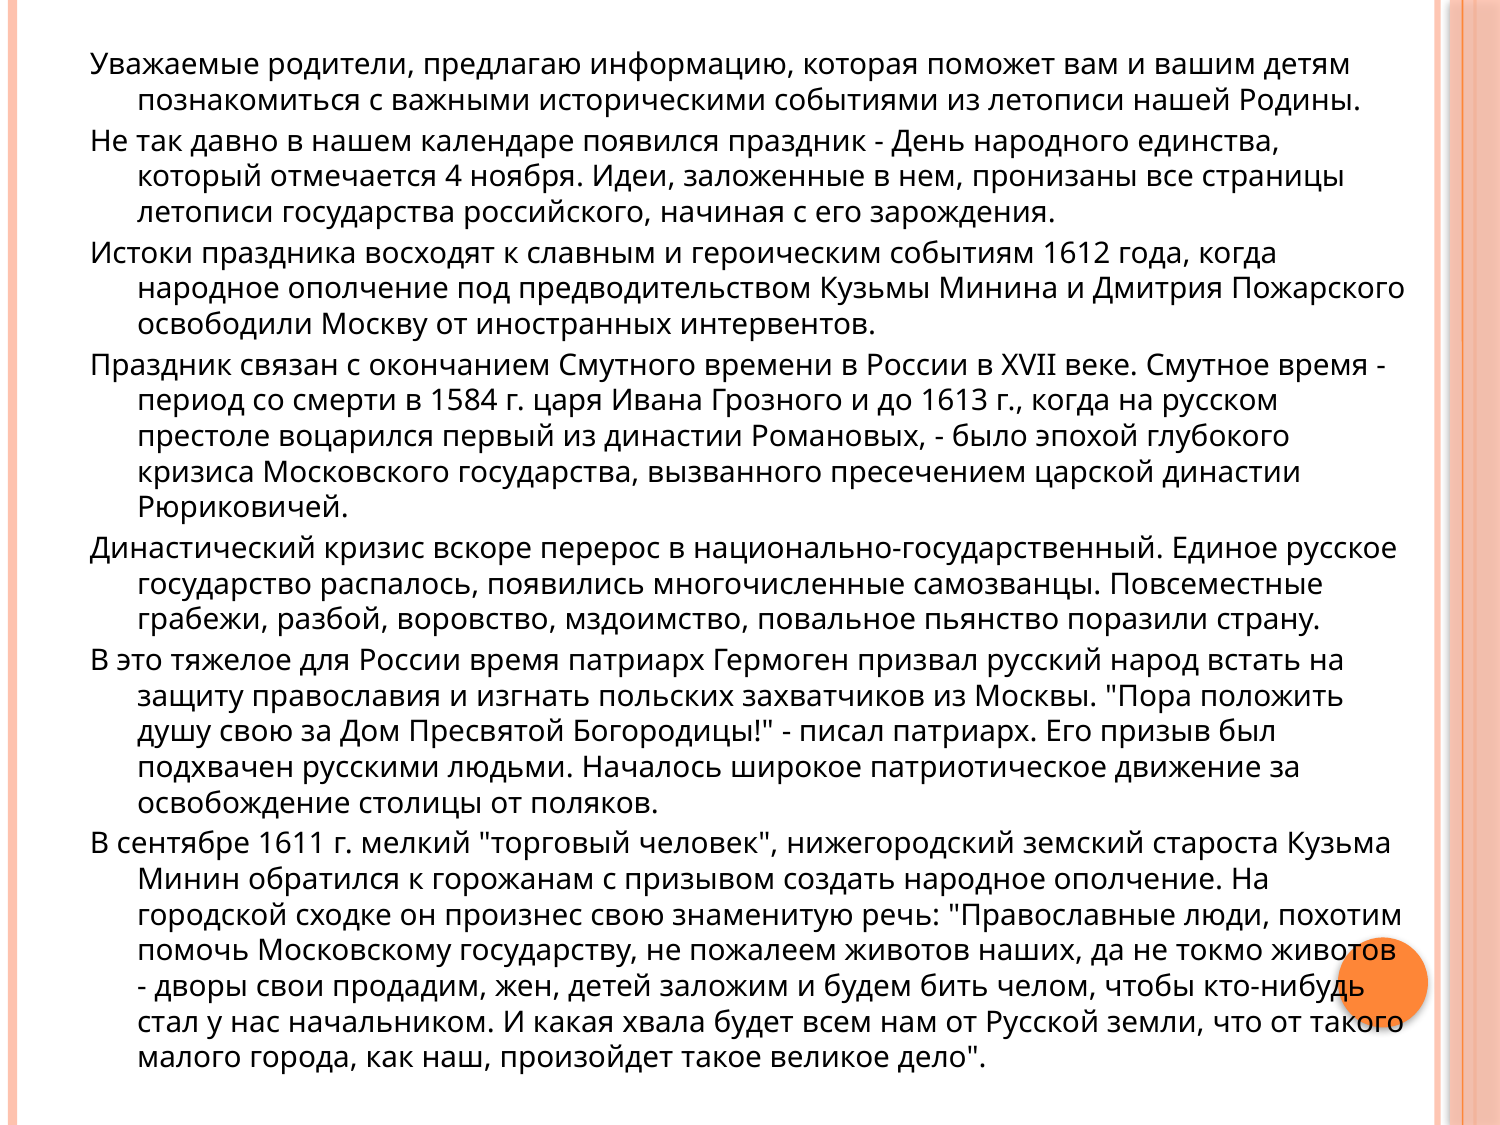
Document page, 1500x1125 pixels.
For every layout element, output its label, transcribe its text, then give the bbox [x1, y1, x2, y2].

list Уважаемые родители, предлагаю информацию, которая поможет вам и вашим детям познакомиться с важными историческими событиями из летописи нашей Родины. Не так давно в нашем календаре появился праздник - День народного единства, который отмечается 4 ноября. Идеи, заложенные в нем, пронизаны все страницы летописи государства российского, начиная с его зарождения. Истоки праздника восходят к славным и героическим событиям 1612 года, когда народное ополчение под предводительством Кузьмы Минина и Дмитрия Пожарского освободили Москву от иностранных интервентов. Праздник связан с окончанием Смутного времени в России в XVII веке. Смутное время - период со смерти в 1584 г. царя Ивана Грозного и до 1613 г., когда на русском престоле воцарился первый из династии Романовых, - было эпохой глубокого кризиса Московского государства, вызванного пресечением царской династии Рюриковичей. Династический кризис вскоре перерос в национально-государственный. Единое русское государство распалось, появились многочисленные самозванцы. Повсеместные грабежи, разбой, воровство, мздоимство, повальное пьянство поразили страну. В это тяжелое для России время патриарх Гермоген призвал русский народ встать на защиту православия и изгнать польских захватчиков из Москвы. "Пора положить душу свою за Дом Пресвятой Богородицы!" - писал патриарх. Его призыв был подхвачен русскими людьми. Началось широкое патриотическое движение за освобождение столицы от поляков. В сентябре 1611 г. мелкий "торговый человек", нижегородский земский староста Кузьма Минин обратился к горожанам с призывом создать народное ополчение. На городской сходке он произнес свою знаменитую речь: "Православные люди, похотим помочь Московскому государству, не пожалеем животов наших, да не токмо животов - дворы свои продадим, жен, детей заложим и будем бить челом, чтобы кто-нибудь стал у нас начальником. И какая хвала будет всем нам от Русской земли, что от такого малого города, как наш, произойдет такое великое дело". [75, 37, 1425, 1088]
